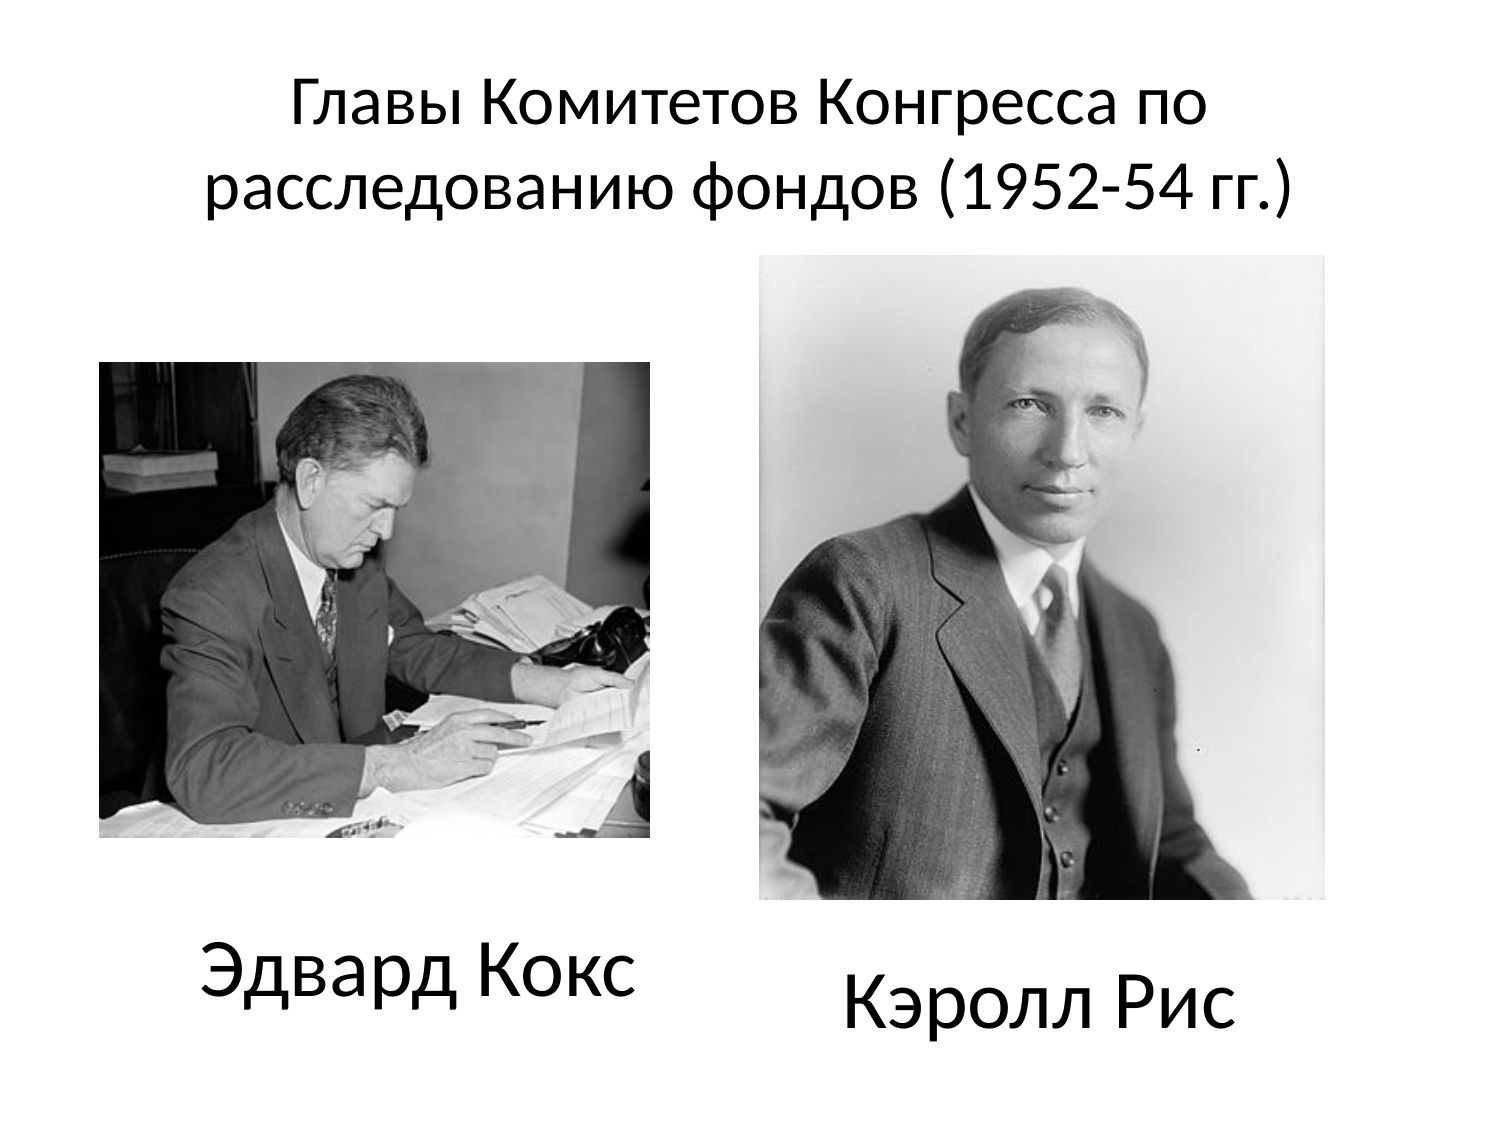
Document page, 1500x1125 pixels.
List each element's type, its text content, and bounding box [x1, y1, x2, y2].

text_box Кэролл Рис [827, 937, 1253, 1053]
picture [99, 362, 650, 838]
title Главы Комитетов Конгресса по расследованию фондов (1952-54 гг.) [75, 45, 1425, 233]
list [759, 255, 1326, 901]
text_box Эдвард Кокс [184, 905, 653, 1021]
